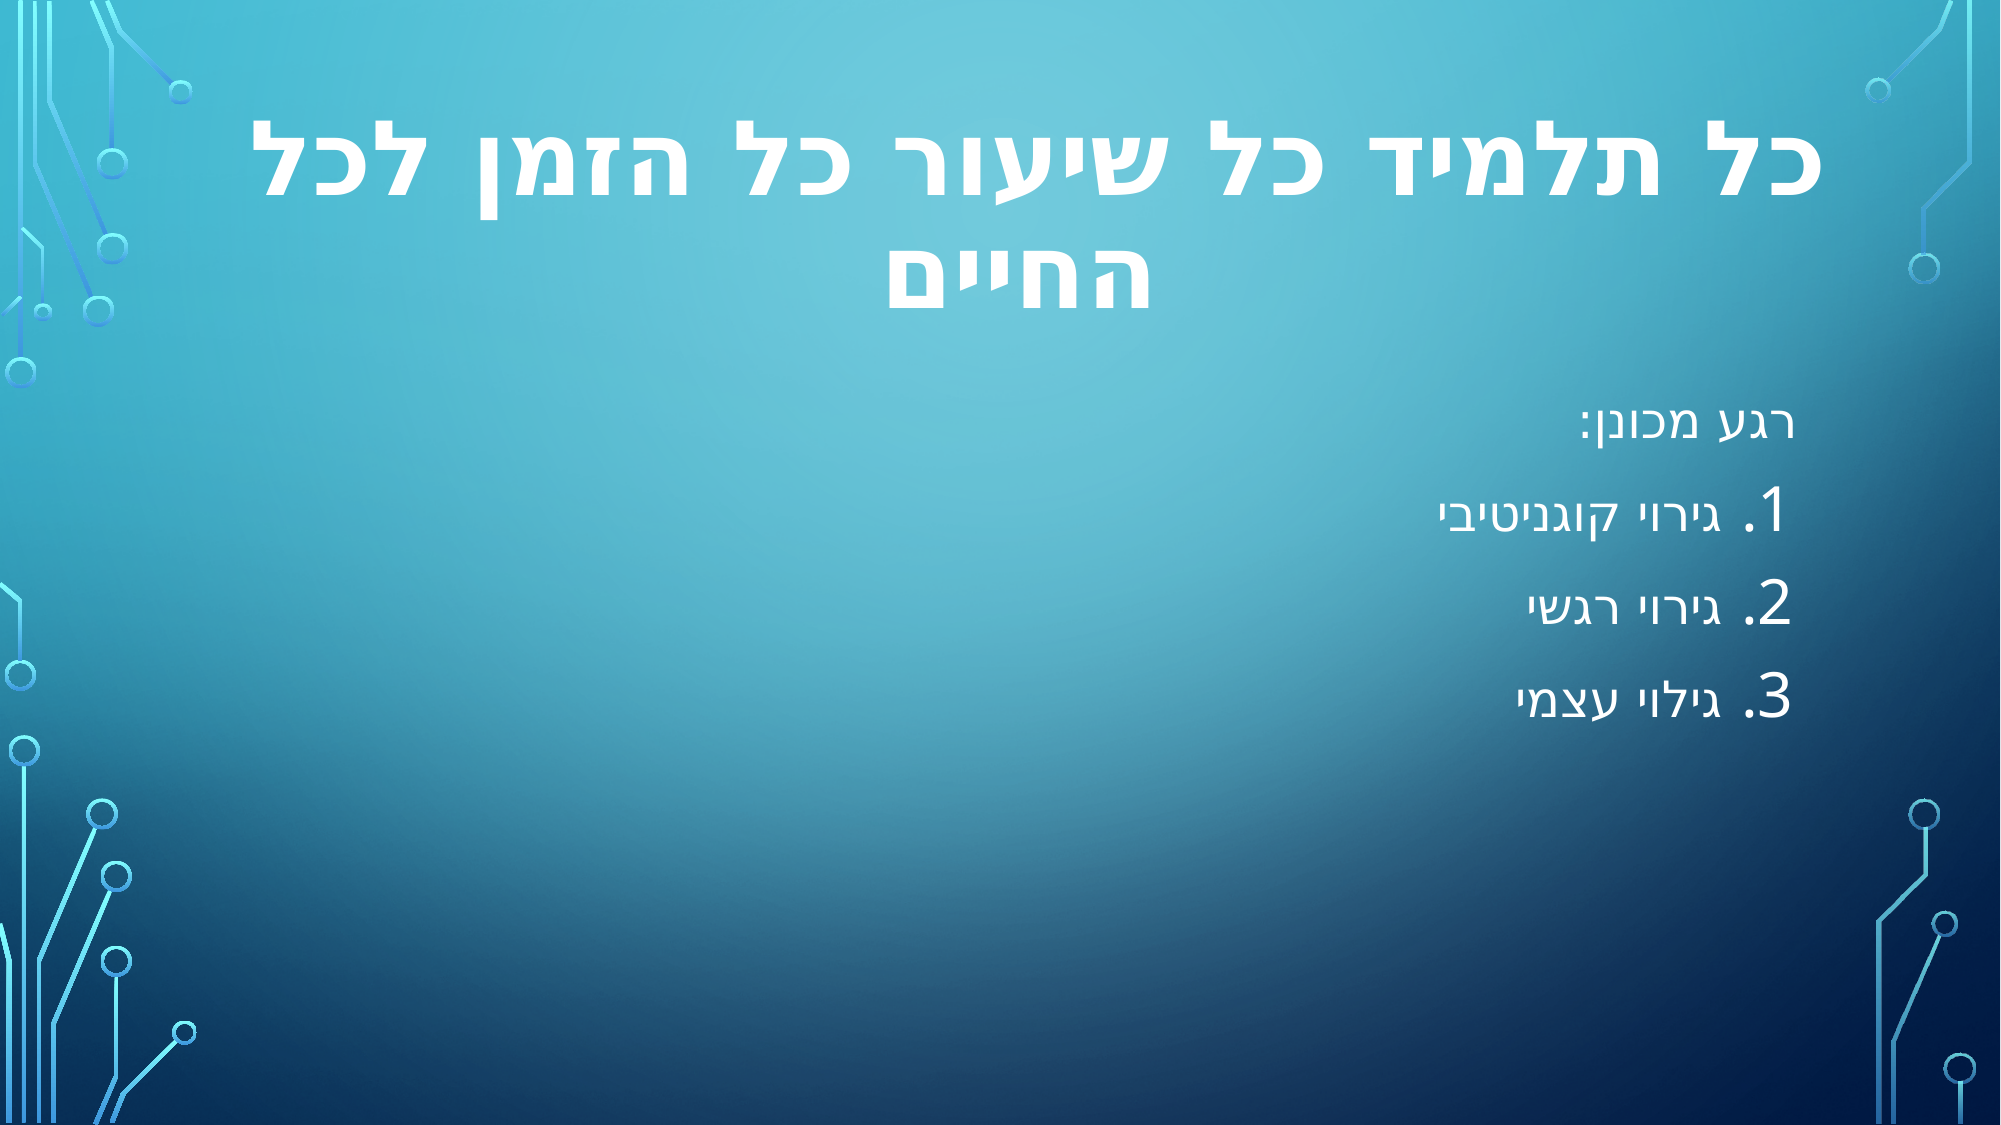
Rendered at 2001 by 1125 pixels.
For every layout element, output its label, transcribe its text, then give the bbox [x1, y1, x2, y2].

list רגע מכונן: גירוי קוגניטיבי גירוי רגשי גילוי עצמי [187, 369, 1813, 950]
title כל תלמיד כל שיעור כל הזמן לכל החיים [103, 96, 1973, 340]
